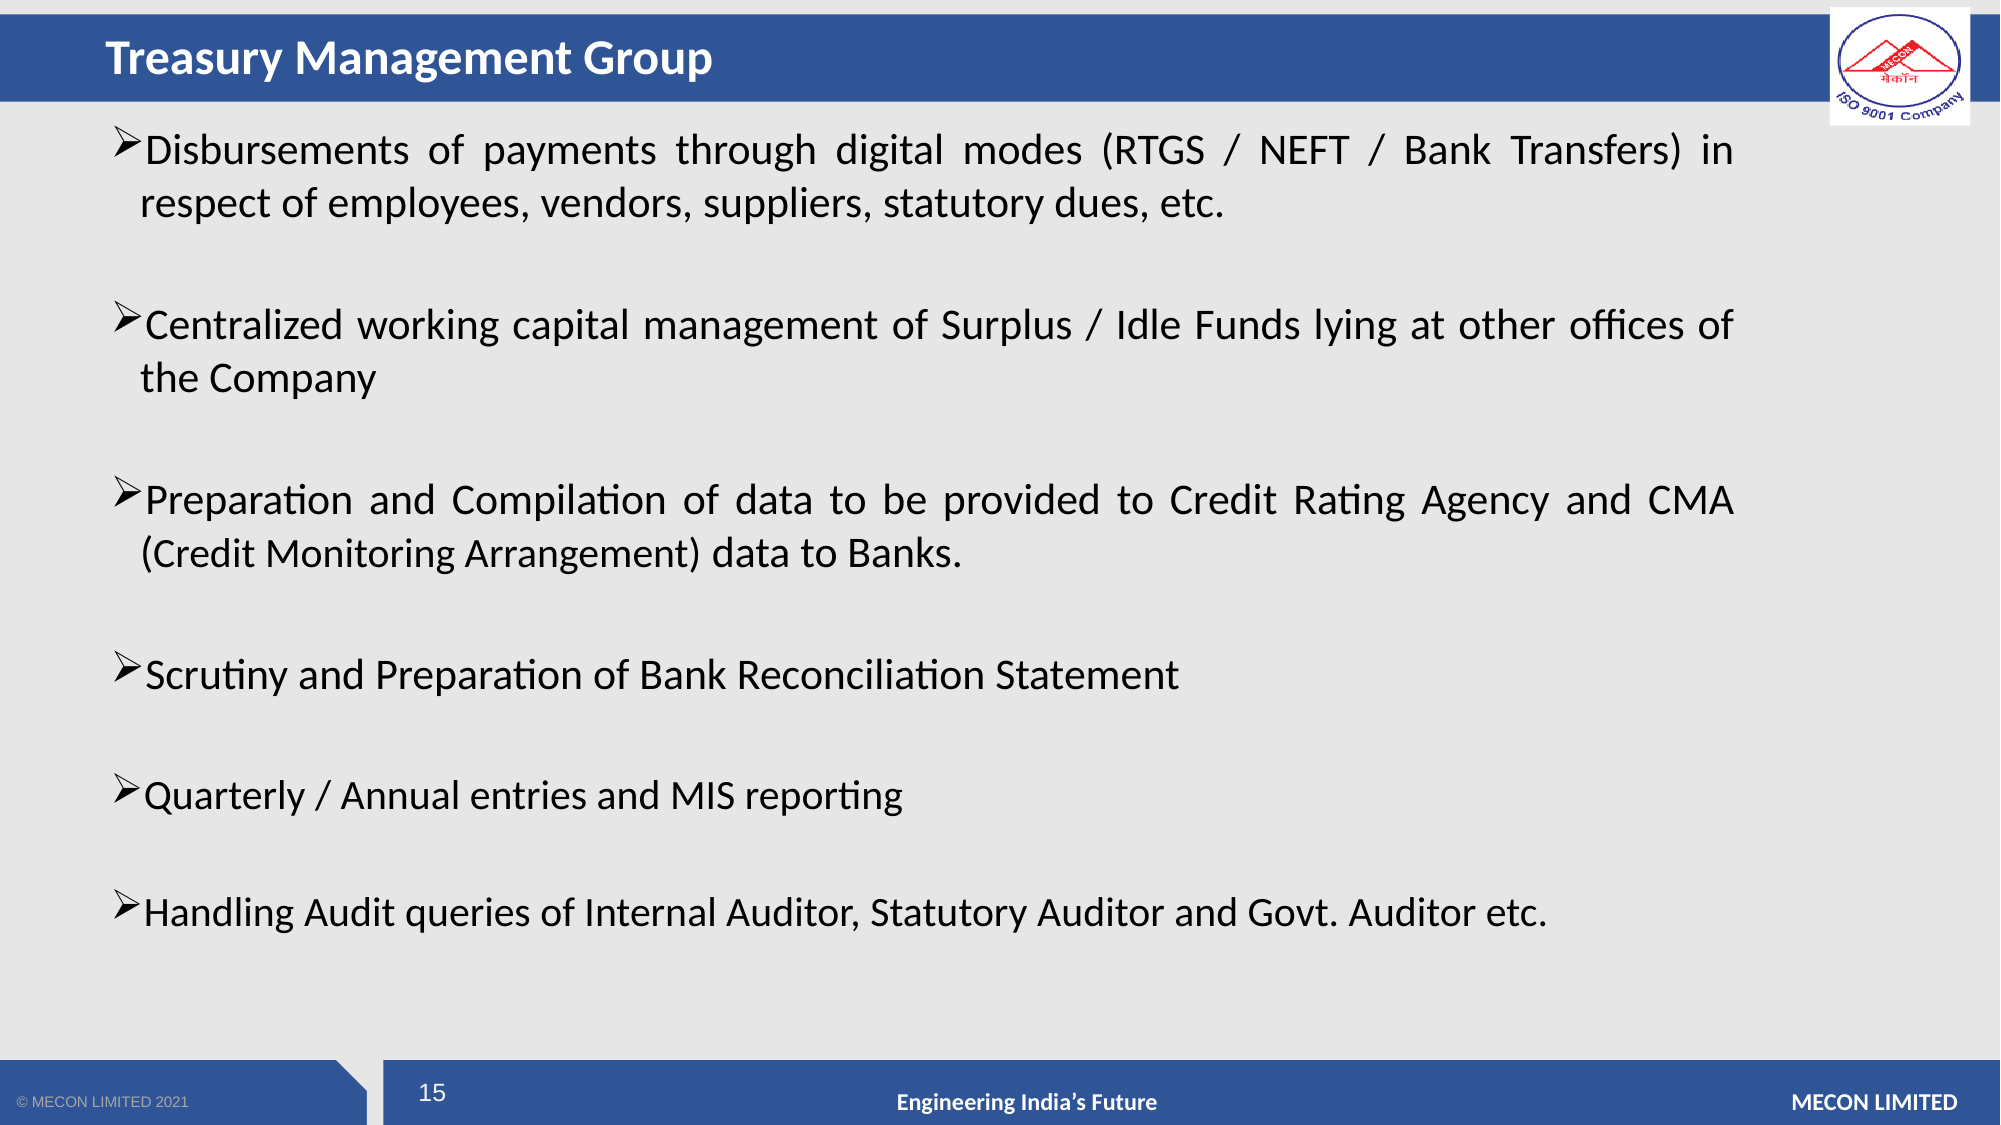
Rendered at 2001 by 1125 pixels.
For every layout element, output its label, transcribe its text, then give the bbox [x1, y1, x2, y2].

list Disbursements of payments through digital modes (RTGS / NEFT / Bank Transfers) in respect of employees, vendors, suppliers, statutory dues, etc. Centralized working capital management of Surplus / Idle Funds lying at other offices of the Company Preparation and Compilation of data to be provided to Credit Rating Agency and CMA (Credit Monitoring Arrangement) data to Banks. Scrutiny and Preparation of Bank Reconciliation Statement Quarterly / Annual entries and MIS reporting Handling Audit queries of Internal Auditor, Statutory Auditor and Govt. Auditor etc. [66, 113, 1751, 1048]
title Treasury Management Group [90, 14, 1638, 95]
picture [1836, 14, 1964, 120]
